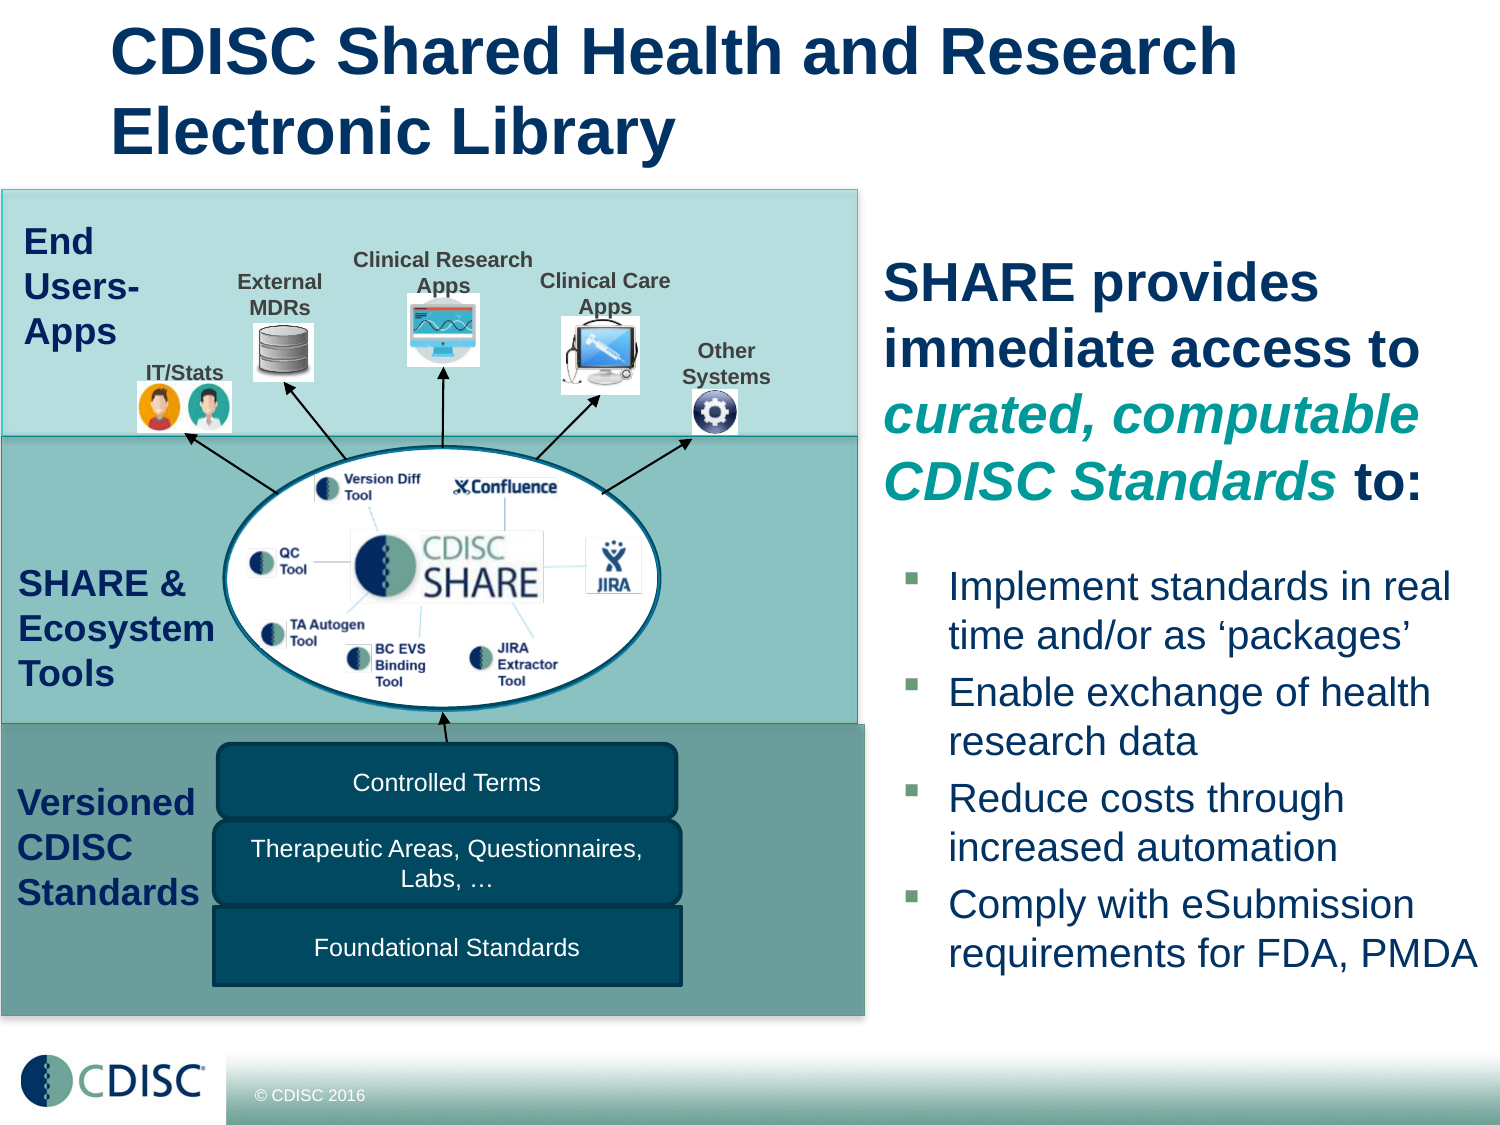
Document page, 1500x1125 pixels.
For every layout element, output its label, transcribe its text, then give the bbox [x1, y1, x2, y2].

text_box [453, 444, 813, 723]
text_box Versioned CDISC Standards [2, 770, 222, 921]
picture [0, 0, 1500, 1125]
text_box SHARE & Ecosystem Tools [3, 551, 220, 702]
text_box Foundational Standards [212, 905, 683, 987]
text_box External MDRs [214, 260, 346, 328]
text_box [184, 432, 279, 495]
text_box [1, 189, 858, 436]
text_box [601, 438, 693, 495]
text_box Therapeutic Areas, Questionnaires, Labs, … [211, 819, 683, 907]
text_box IT/Stats [118, 351, 251, 392]
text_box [442, 711, 448, 745]
text_box End Users- Apps [8, 209, 163, 360]
list SHARE provides immediate access to curated, computable CDISC Standards to: Implement standards in real time and/or as ‘packages’ Enable exchange of health research data Reduce costs through increased automation Comply with eSubmission requirements for FDA, PMDA [813, 238, 1498, 1036]
text_box [1, 443, 436, 724]
text_box Clinical Research Apps [333, 237, 554, 305]
text_box [1, 724, 813, 1016]
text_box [535, 394, 601, 460]
text_box Controlled Terms [215, 741, 679, 821]
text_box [283, 381, 347, 460]
title CDISC Shared Health and Research Electronic Library [95, 92, 1456, 176]
text_box Other Systems [659, 329, 794, 397]
text_box Clinical Care Apps [518, 259, 693, 327]
